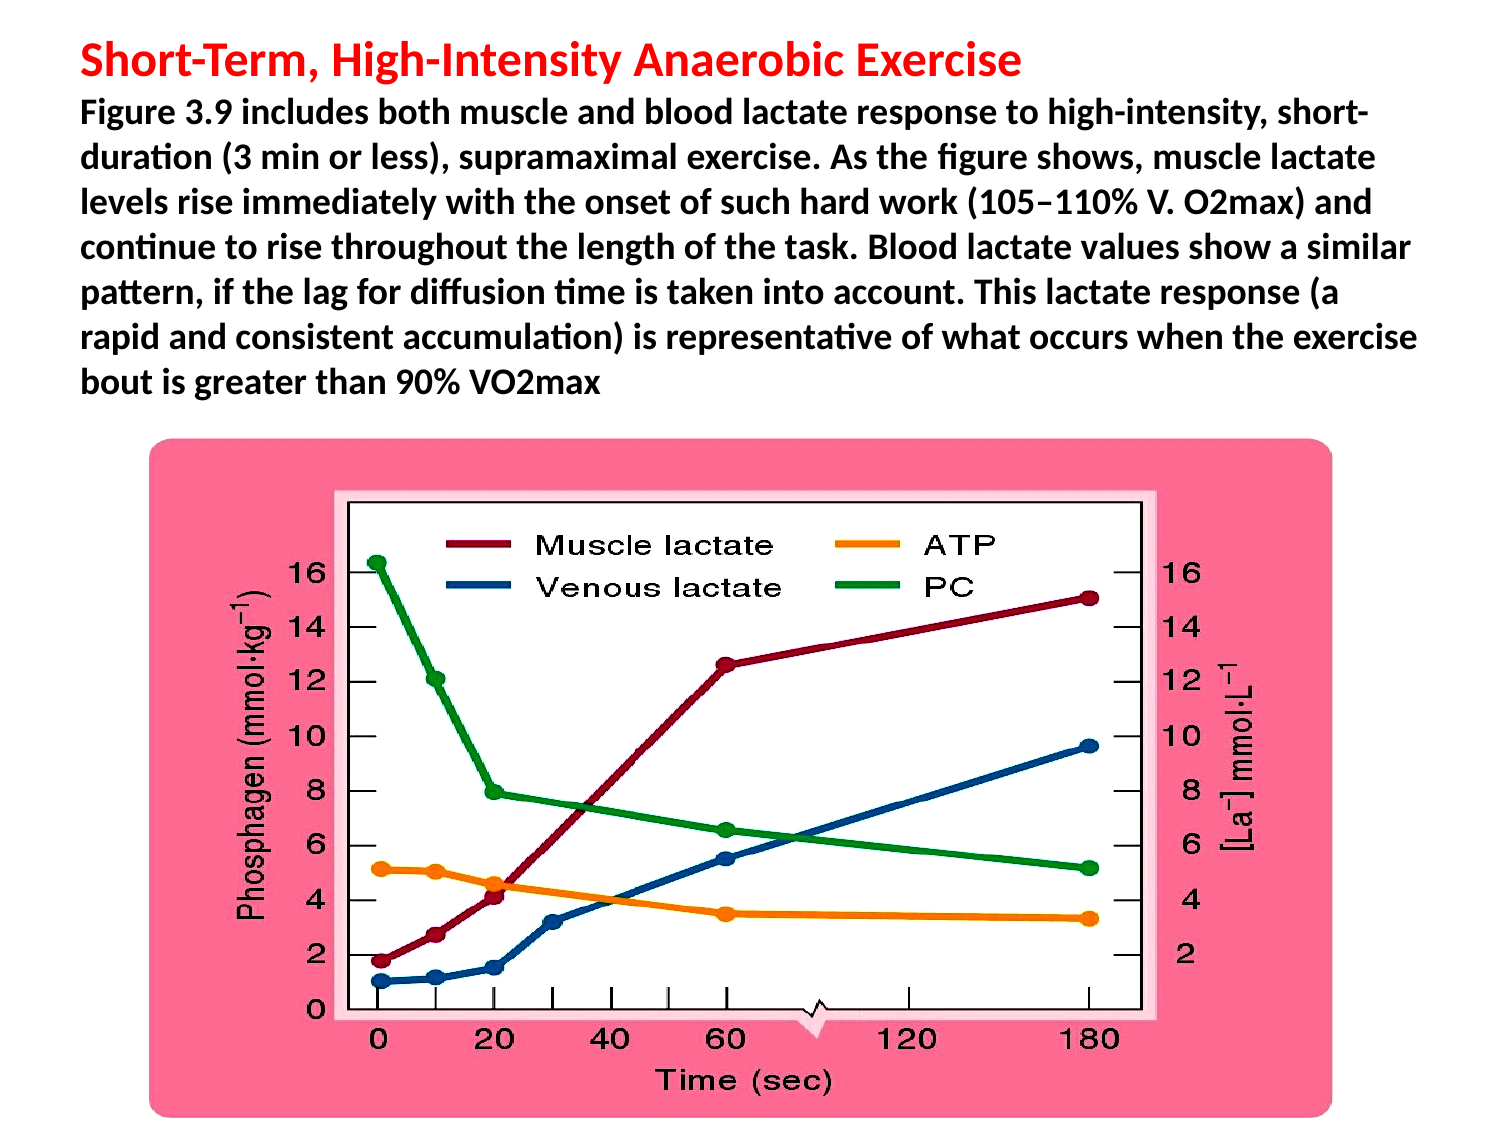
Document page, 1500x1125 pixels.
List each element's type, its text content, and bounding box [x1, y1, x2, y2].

picture [144, 432, 1356, 1118]
title Short-Term, High-Intensity Anaerobic Exercise Figure 3.9 includes both muscle and blood lactate response to high-intensity, short-duration (3 min or less), supramaximal exercise. As the ﬁgure shows, muscle lactate levels rise immediately with the onset of such hard work (105–110% V. O2max) and continue to rise throughout the length of the task. Blood lactate values show a similar pattern, if the lag for diffusion time is taken into account. This lactate response (a rapid and consistent accumulation) is representative of what occurs when the exercise bout is greater than 90% VO2max [64, 19, 1436, 261]
